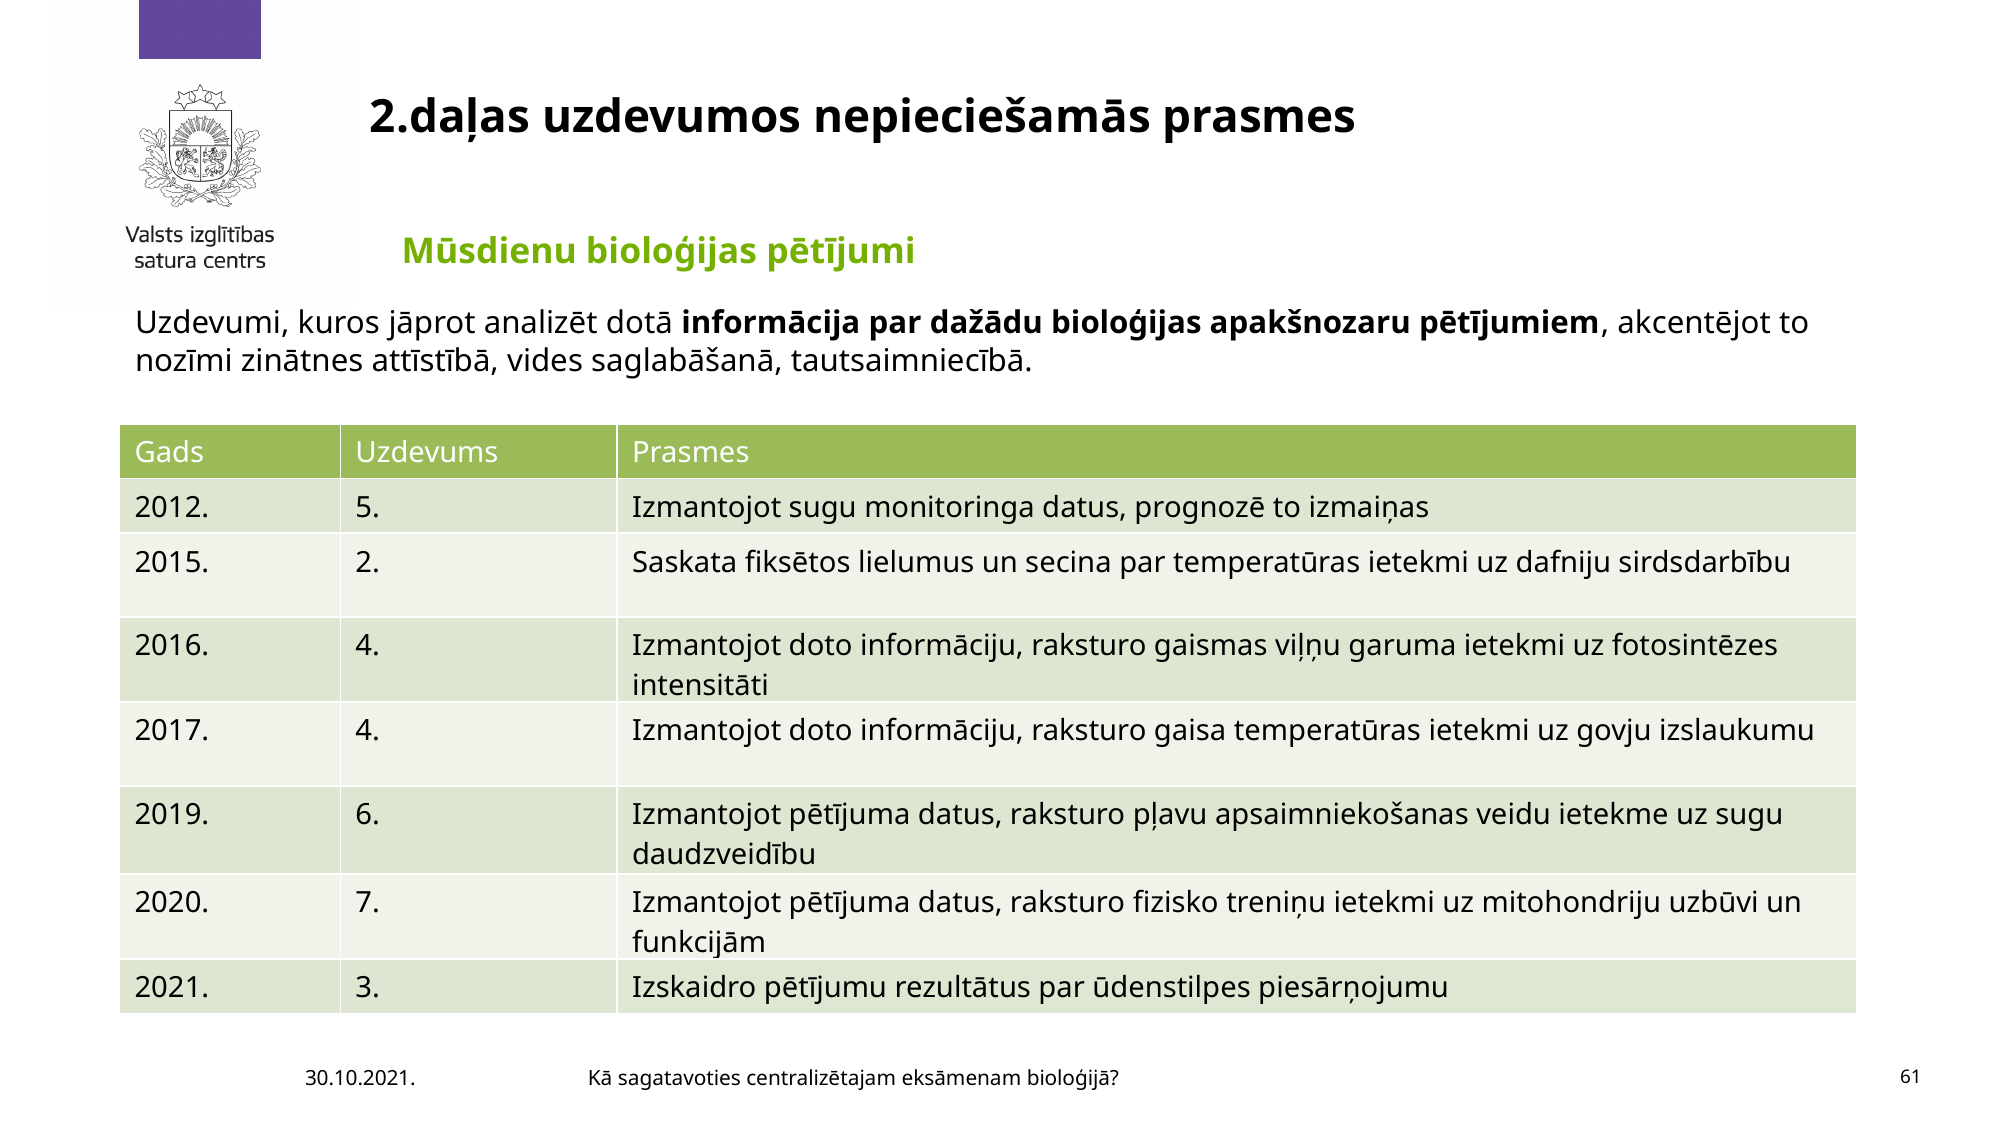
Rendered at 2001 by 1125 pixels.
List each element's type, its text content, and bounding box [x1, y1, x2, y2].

table_cell Izskaidro pētījumu rezultātus par ūdenstilpes piesārņojumu [618, 960, 1856, 1013]
table_cell Saskata fiksētos lielumus un secina par temperatūras ietekmi uz dafniju sirdsdarbību [618, 534, 1856, 616]
table_cell Izmantojot sugu monitoringa datus, prognozē to izmaiņas [618, 479, 1856, 532]
table_cell 6. [341, 787, 616, 873]
table_cell 4. [341, 703, 616, 785]
table_header Gads [120, 425, 340, 478]
table_cell 2012. [120, 479, 340, 532]
text_box 61 [1885, 1057, 2000, 1108]
list Kā sagatavoties centralizētajam eksāmenam bioloģijā? [534, 1057, 1135, 1108]
text_box Mūsdienu bioloģijas pētījumi [386, 250, 931, 278]
table_header Uzdevums [341, 425, 616, 478]
table_cell 5. [341, 479, 616, 532]
table_cell 2017. [120, 703, 340, 785]
table_cell Izmantojot pētījuma datus, raksturo pļavu apsaimniekošanas veidu ietekme uz sugu daudzveidību [618, 787, 1856, 873]
table_cell 2. [341, 534, 616, 616]
table_cell 3. [341, 960, 616, 1013]
table_cell Izmantojot doto informāciju, raksturo gaisa temperatūras ietekmi uz govju izslaukumu [618, 703, 1856, 785]
table_cell 2021. [120, 960, 340, 1013]
list 30.10.2021. [289, 1057, 534, 1108]
table_cell Izmantojot doto informāciju, raksturo gaismas viļņu garuma ietekmi uz fotosintēzes intensitāti [618, 618, 1856, 701]
table_cell 2019. [120, 787, 340, 873]
table_header Prasmes [618, 425, 1856, 478]
table_cell 4. [341, 618, 616, 701]
table_cell 2015. [120, 534, 340, 616]
picture [49, 0, 450, 321]
table_cell Izmantojot pētījuma datus, raksturo fizisko treniņu ietekmi uz mitohondriju uzbūvi un funkcijām [618, 875, 1856, 958]
table_cell 7. [341, 875, 616, 958]
table_cell 2016. [120, 618, 340, 701]
title 2.daļas uzdevumos nepieciešamās prasmes [358, 79, 1407, 250]
table_cell 2020. [120, 875, 340, 958]
list Uzdevumi, kuros jāprot analizēt dotā informācija par dažādu bioloģijas apakšnozaru pētījumiem, akcentējot to nozīmi zinātnes attīstībā, vides saglabāšanā, tautsaimniecībā. [119, 295, 1857, 407]
